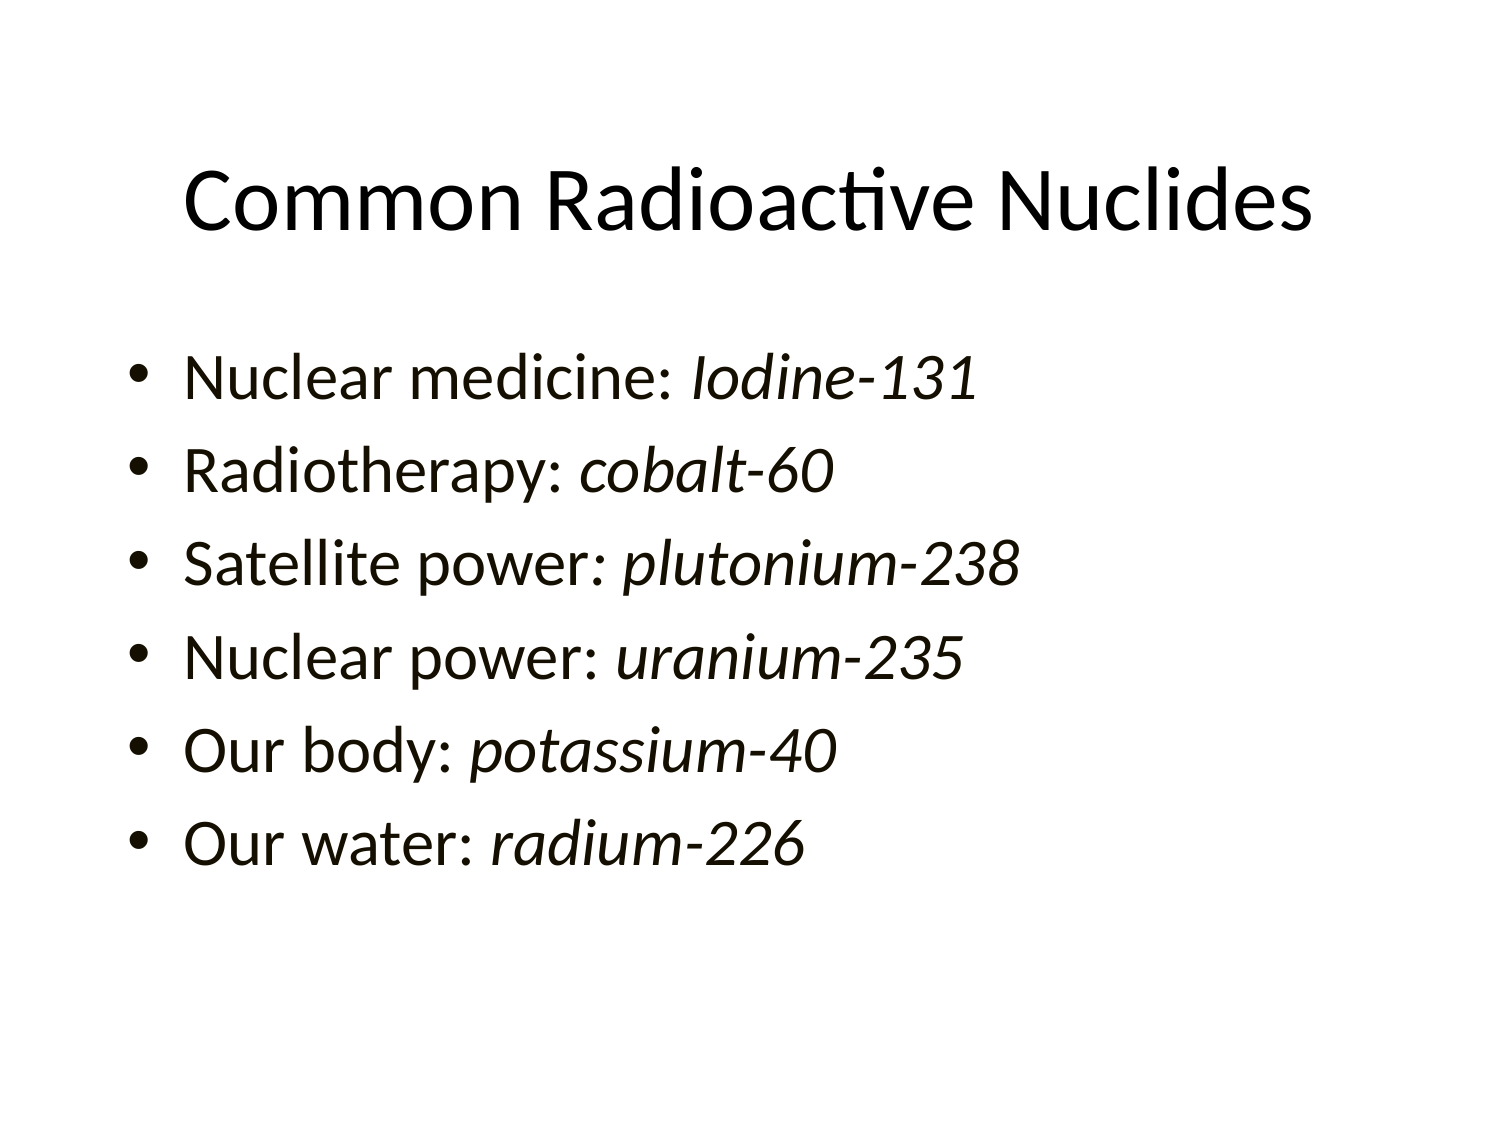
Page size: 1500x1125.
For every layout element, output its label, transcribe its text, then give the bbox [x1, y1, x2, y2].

list Nuclear medicine: Iodine-131 Radiotherapy: cobalt-60 Satellite power: plutonium-238 Nuclear power: uranium-235 Our body: potassium-40 Our water: radium-226 [112, 324, 1388, 1000]
title Common Radioactive Nuclides [75, 99, 1425, 288]
